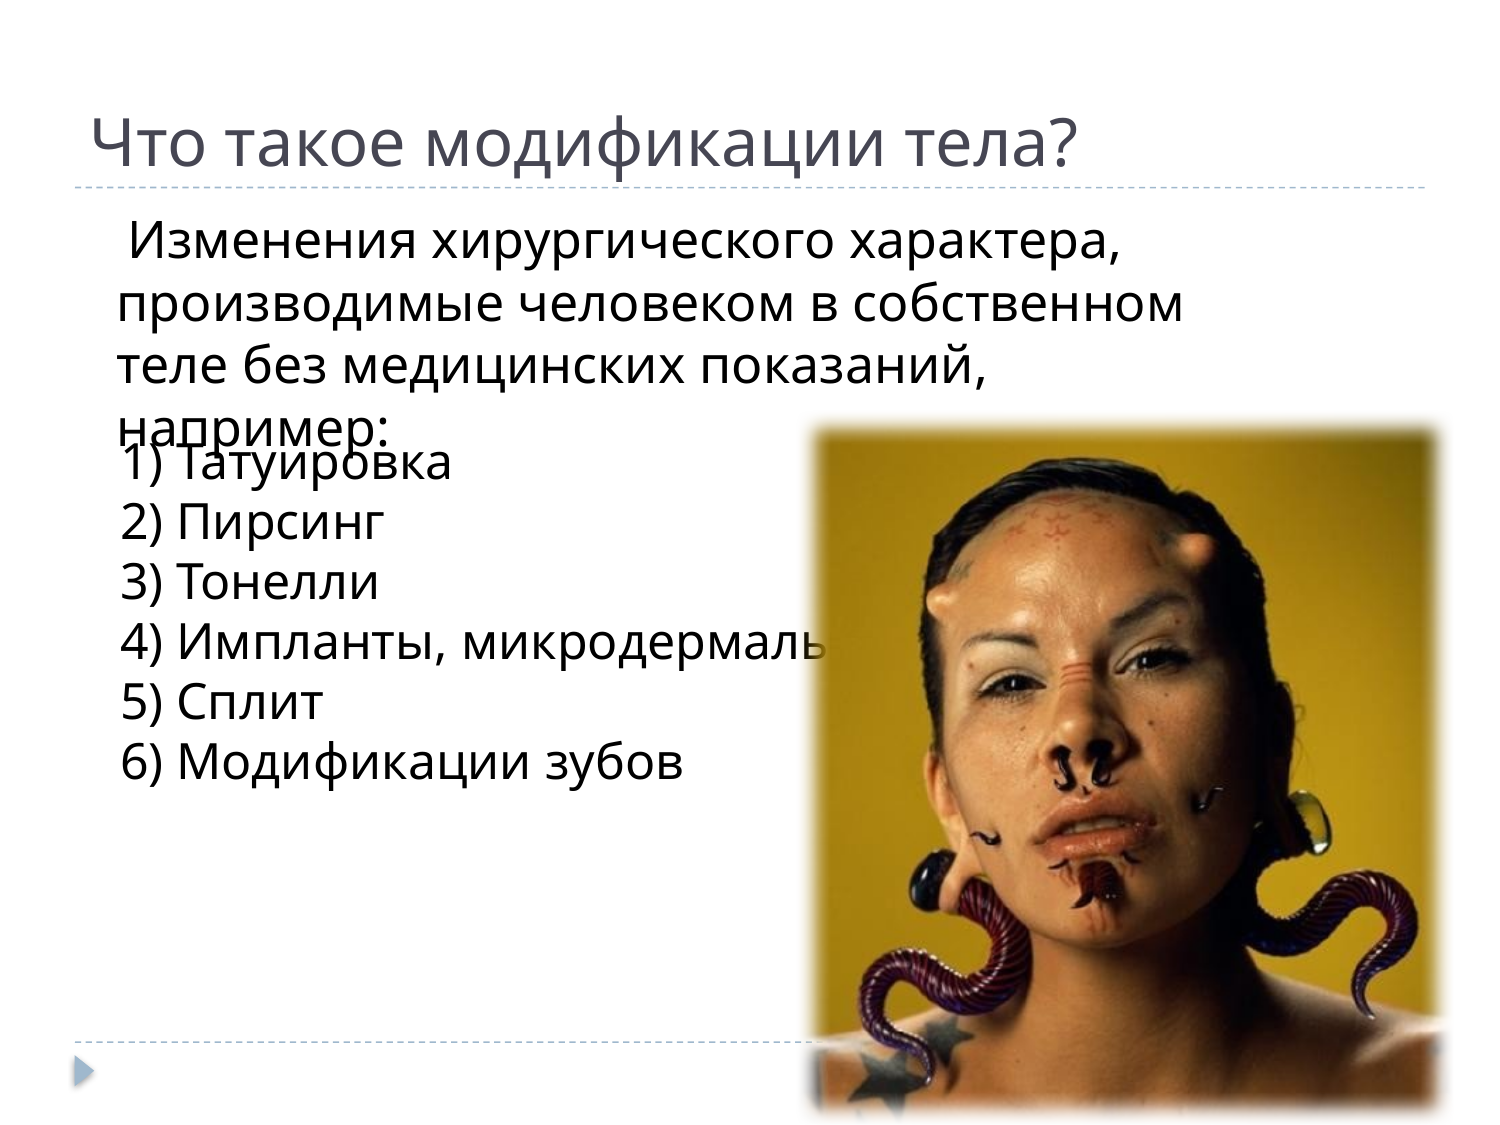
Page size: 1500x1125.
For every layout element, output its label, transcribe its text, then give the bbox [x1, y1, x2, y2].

list Изменения хирургического характера, производимые человеком в собственном теле без медицинских показаний, например: [58, 199, 1250, 464]
title Что такое модификации тела? [75, 24, 1425, 188]
text_box Татуировка Пирсинг Тонелли Импланты, микродермалы Сплит Модификации зубов [105, 421, 790, 797]
picture [796, 409, 1454, 1125]
